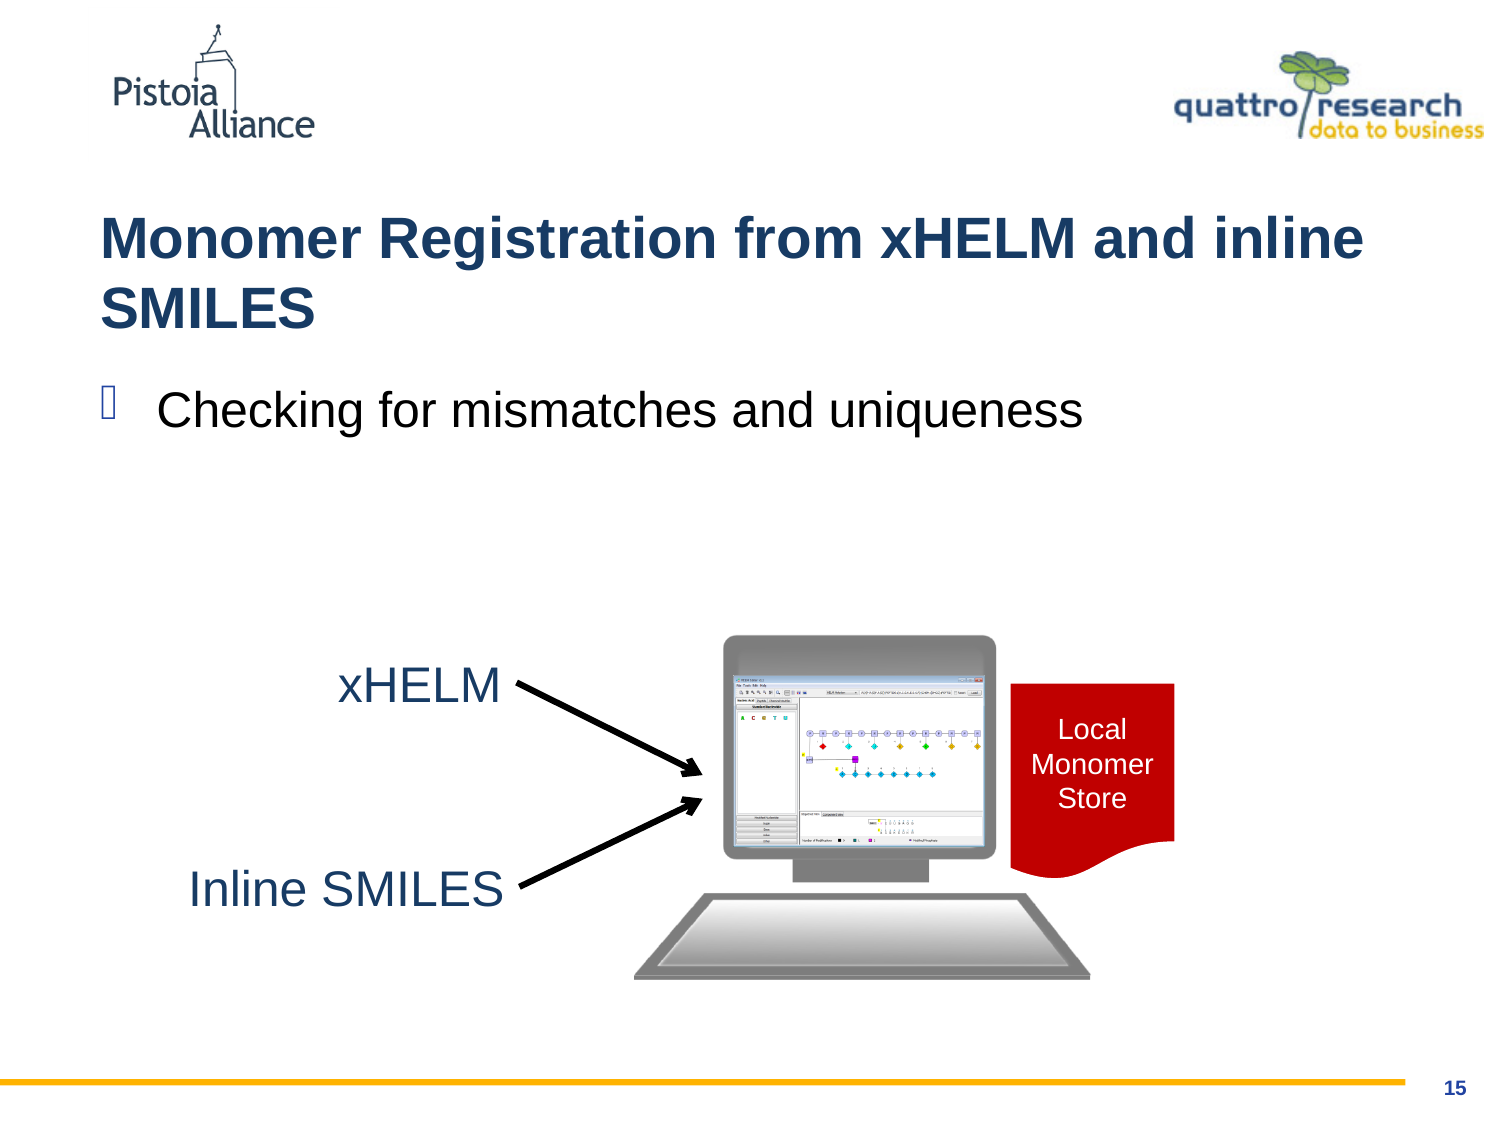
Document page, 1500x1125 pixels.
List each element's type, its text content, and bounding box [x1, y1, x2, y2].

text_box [517, 682, 703, 776]
slide_number 15 [1392, 1065, 1500, 1100]
text_box Local Monomer Store [1110, 682, 1176, 859]
text_box Inline SMILES [173, 849, 520, 925]
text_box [521, 798, 703, 888]
picture [88, 7, 340, 162]
picture [1173, 50, 1484, 139]
title Monomer Registration from xHELM and inline SMILES [100, 200, 1484, 299]
list Checking for mismatches and uniqueness [100, 371, 1393, 1012]
text_box xHELM [323, 645, 517, 720]
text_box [619, 604, 1106, 988]
